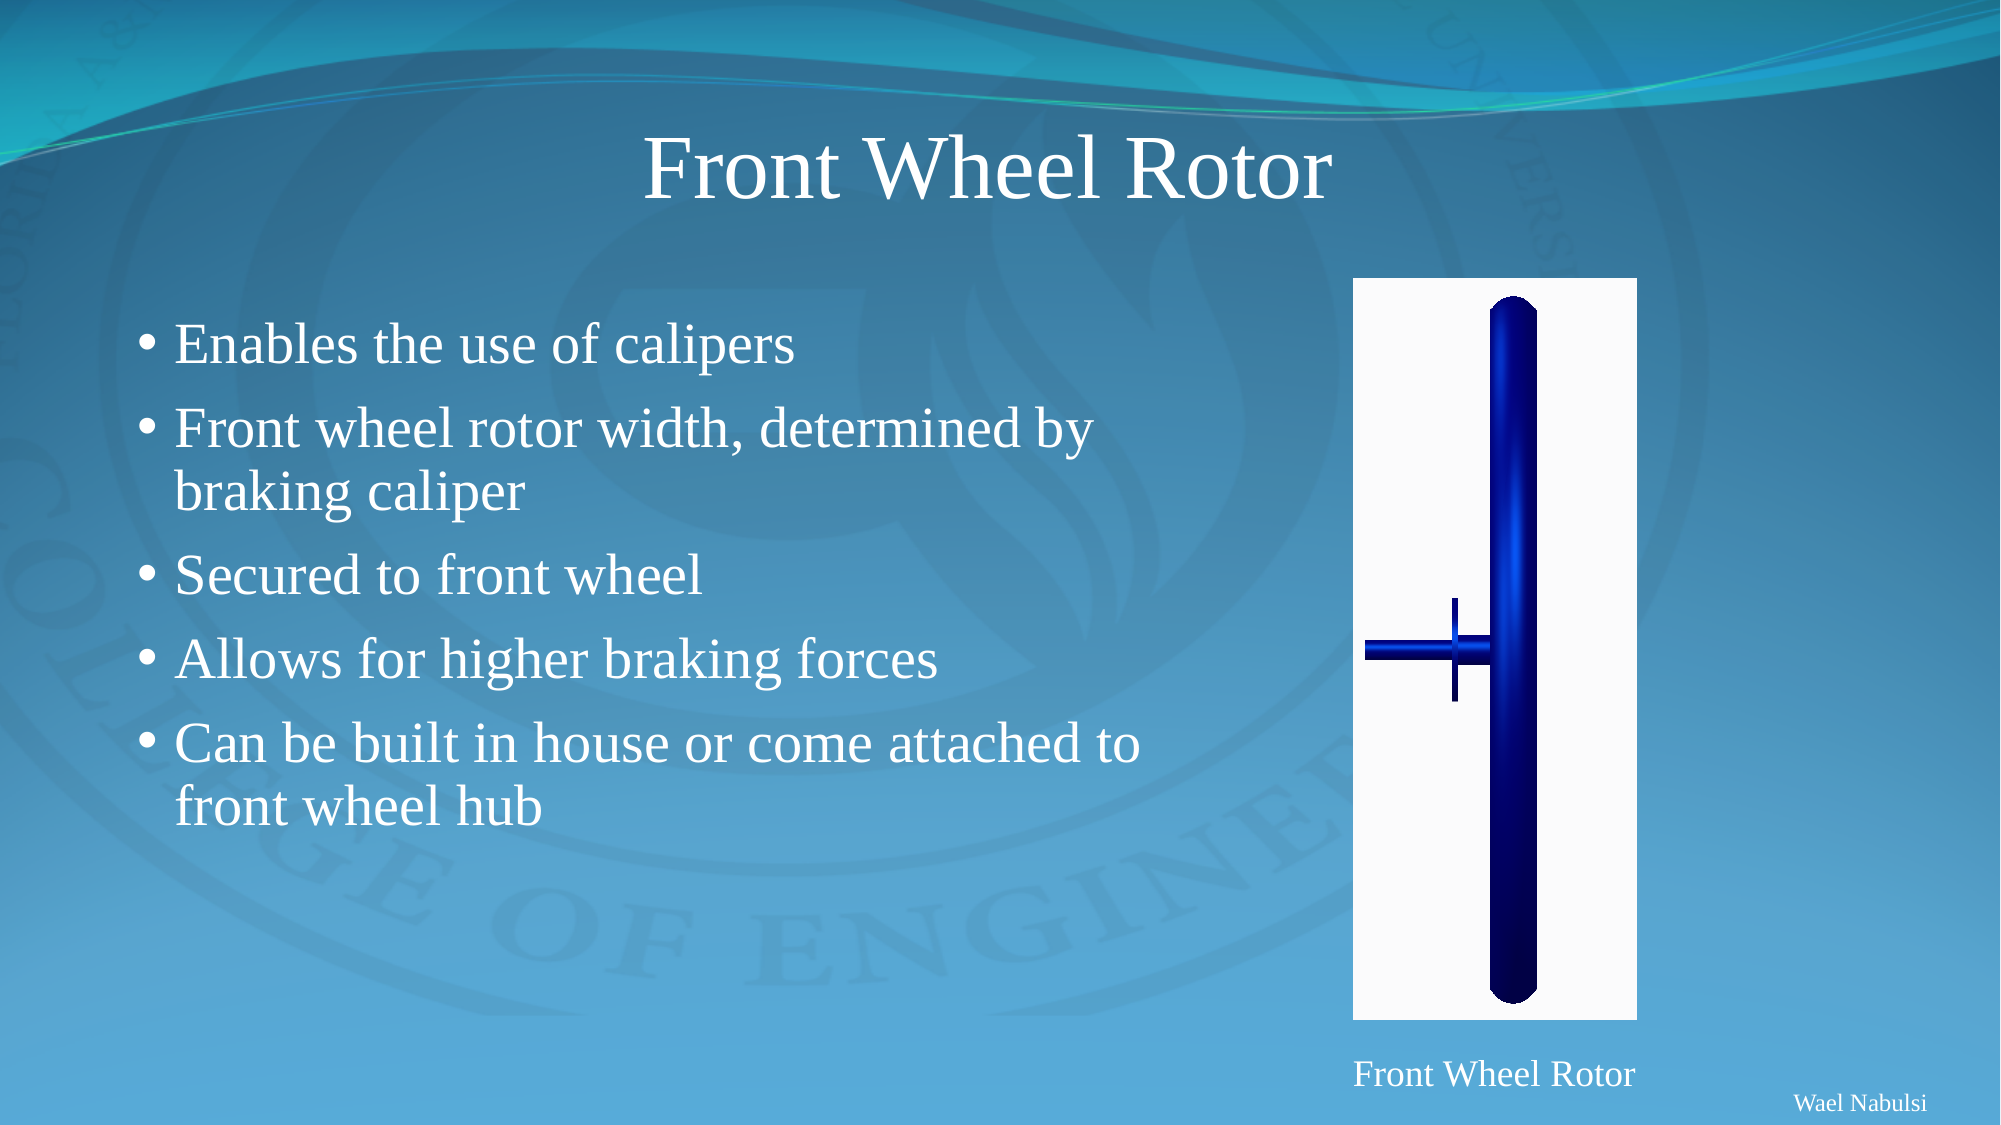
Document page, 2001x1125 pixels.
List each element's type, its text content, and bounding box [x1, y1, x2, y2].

text_box Front Wheel Rotor [1175, 1041, 1814, 1102]
picture [0, 0, 2001, 1125]
list Enables the use of calipers Front wheel rotor width, determined by braking caliper Secured to front wheel Allows for higher braking forces Can be built in house or come attached to front wheel hub [122, 306, 1167, 1020]
title Front Wheel Rotor [137, 59, 1863, 278]
text_box Wael Nabulsi [1708, 1079, 2000, 1125]
